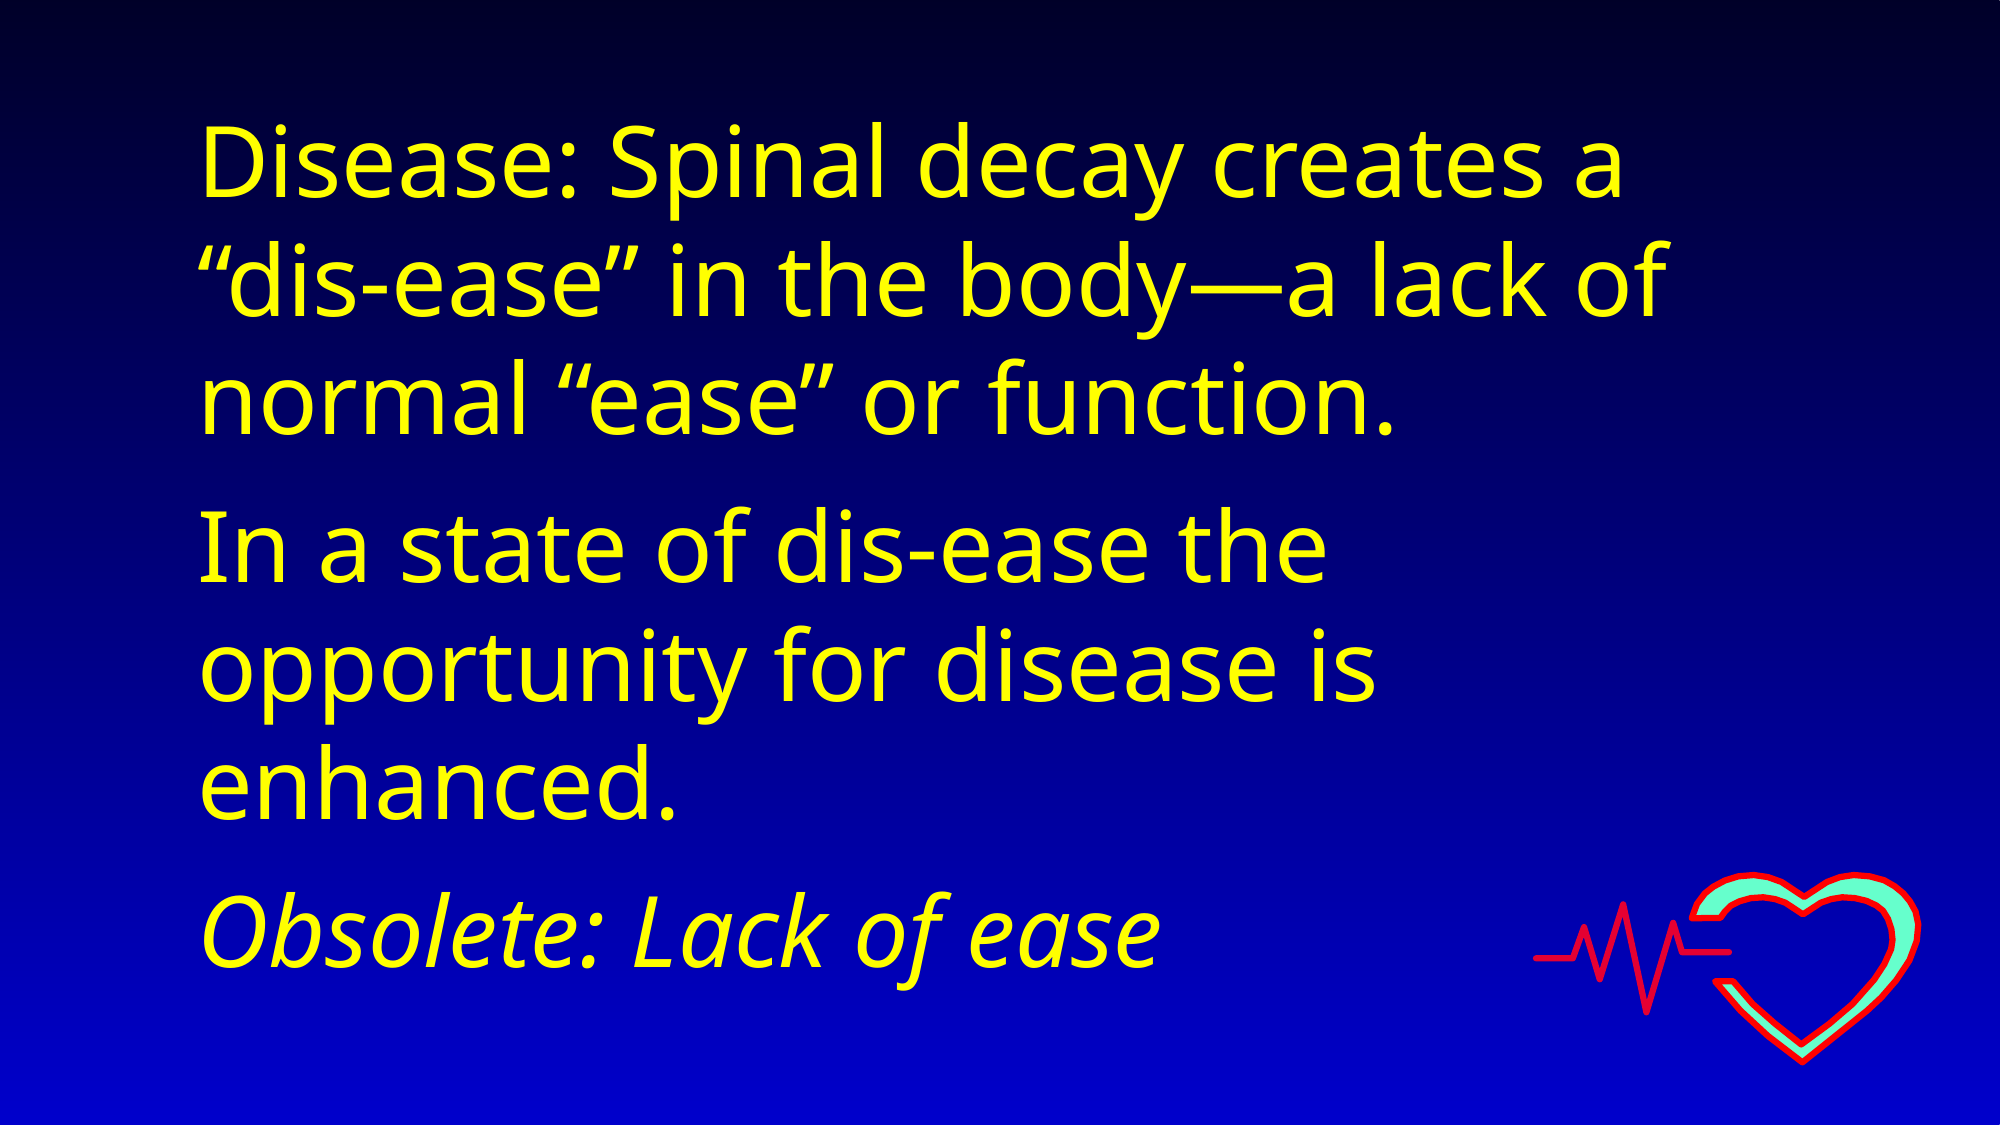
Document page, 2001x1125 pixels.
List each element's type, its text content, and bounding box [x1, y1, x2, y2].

text_box Disease: Spinal decay creates a “dis-ease” in the body—a lack of normal “ease” or function. In a state of dis-ease the opportunity for disease is enhanced. Obsolete: Lack of ease [182, 91, 1778, 996]
